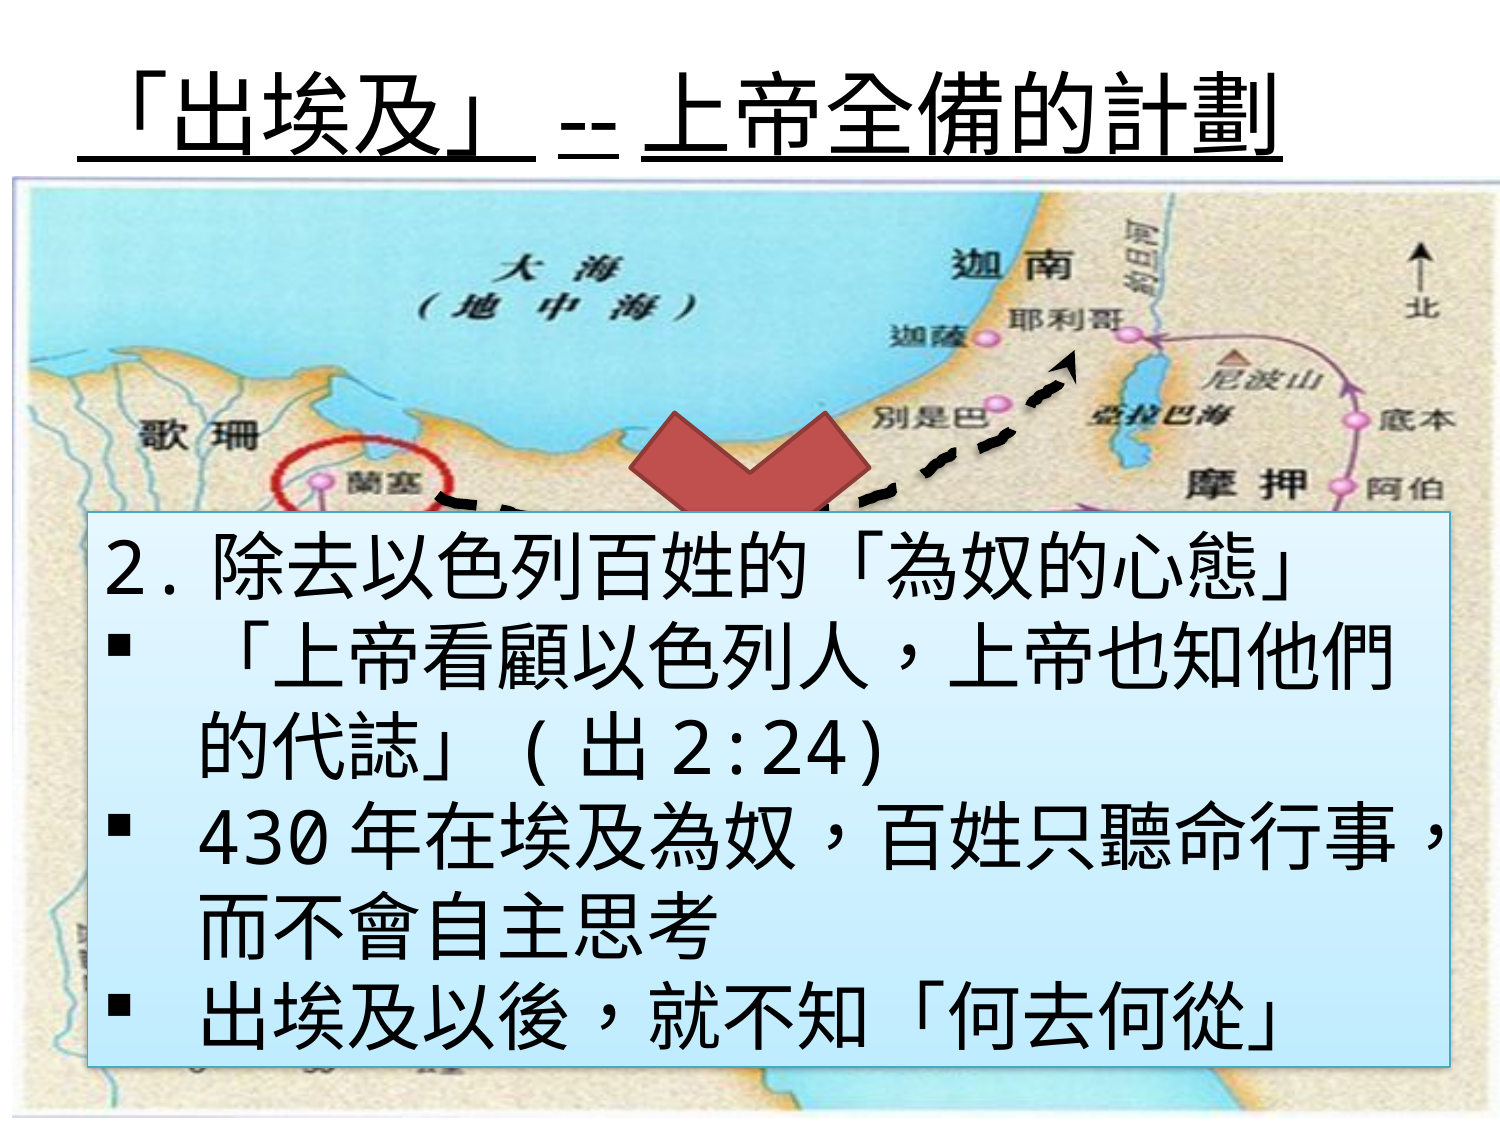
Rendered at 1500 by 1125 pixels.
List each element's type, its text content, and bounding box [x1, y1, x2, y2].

text_box 「出埃及」--上帝全備的計劃 [62, 49, 1450, 174]
picture [12, 175, 1500, 1118]
